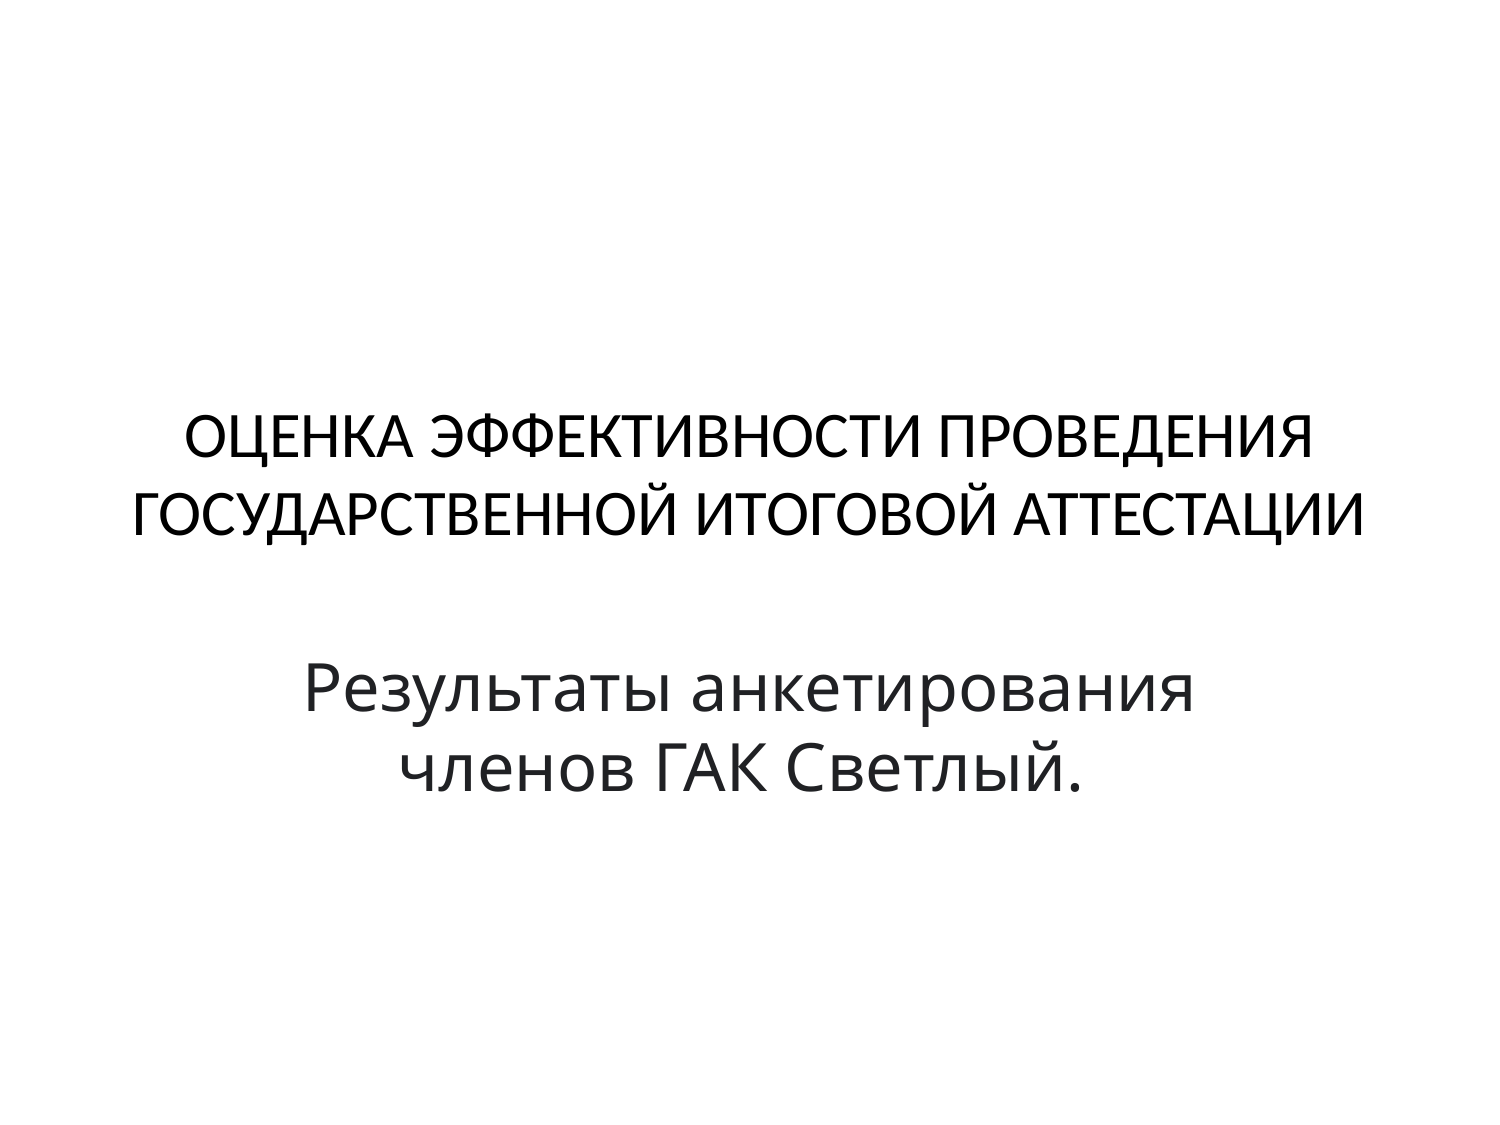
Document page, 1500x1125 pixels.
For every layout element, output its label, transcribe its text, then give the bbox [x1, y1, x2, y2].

subtitle Результаты анкетирования членов ГАК Светлый. [225, 637, 1275, 925]
title ОЦЕНКА ЭФФЕКТИВНОСТИ ПРОВЕДЕНИЯ ГОСУДАРСТВЕННОЙ ИТОГОВОЙ АТТЕСТАЦИИ [112, 349, 1388, 591]
